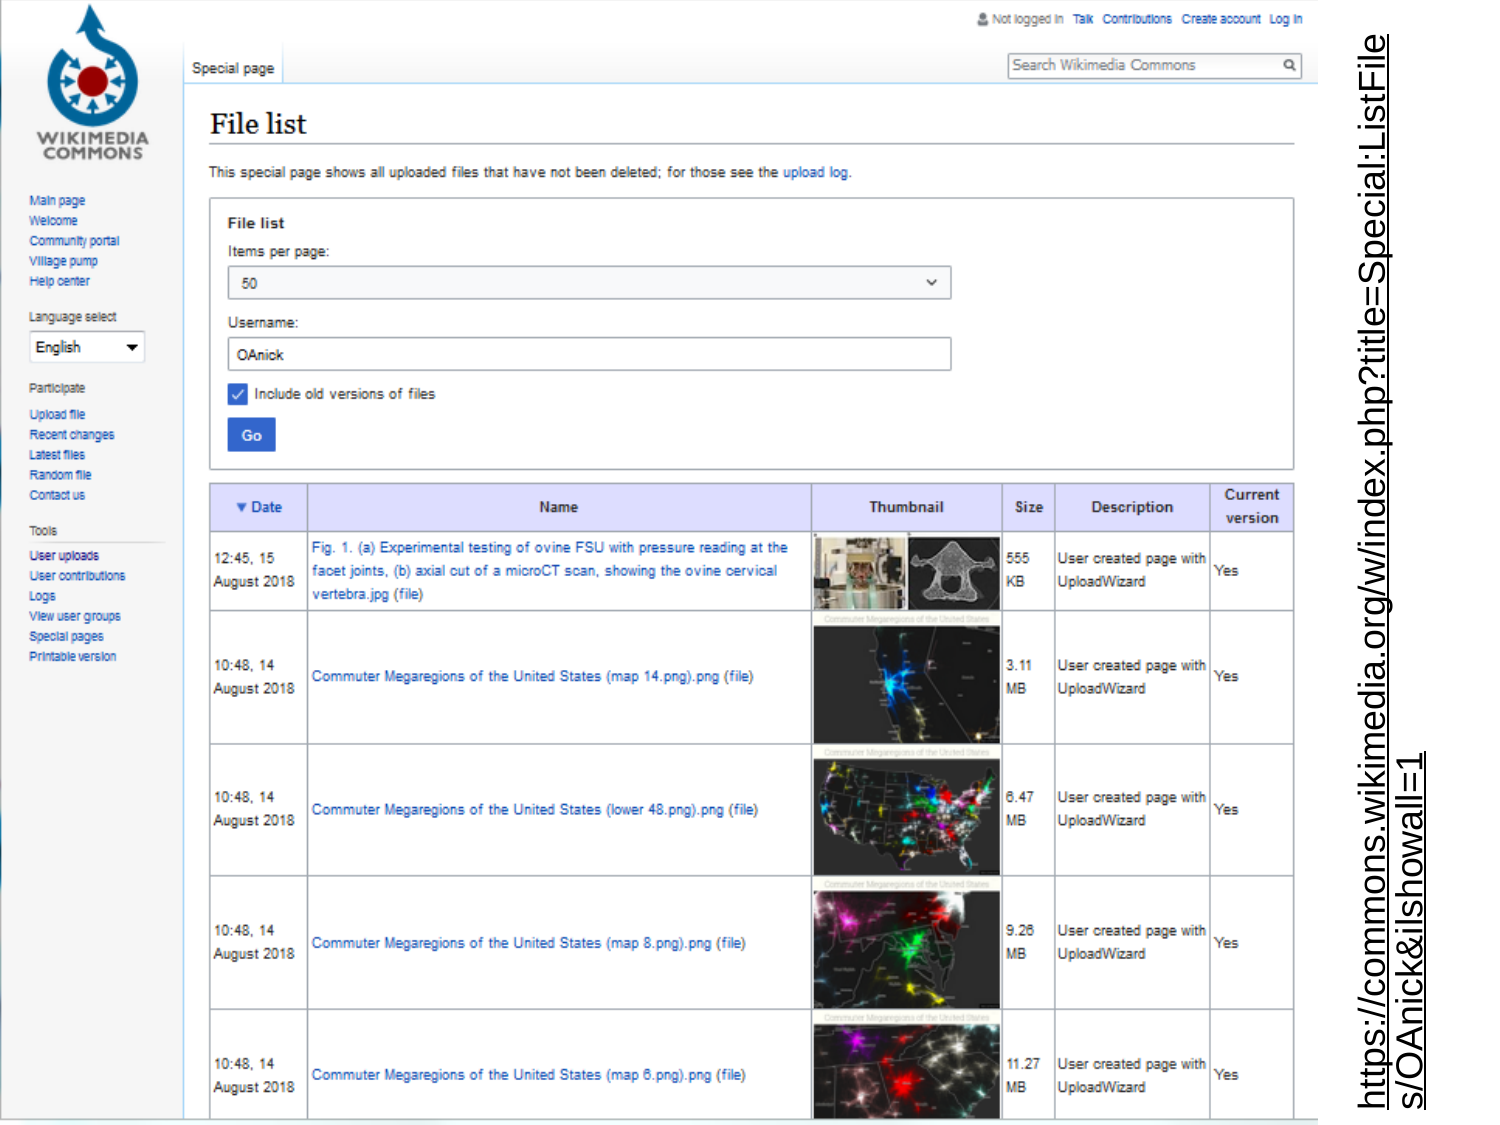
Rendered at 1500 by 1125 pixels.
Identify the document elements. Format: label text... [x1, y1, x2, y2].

picture [0, 0, 1318, 1125]
text_box https://commons.wikimedia.org/w/index.php?title=Special:ListFiles/OAnick&ilshowall=1 [1339, 0, 1445, 1125]
